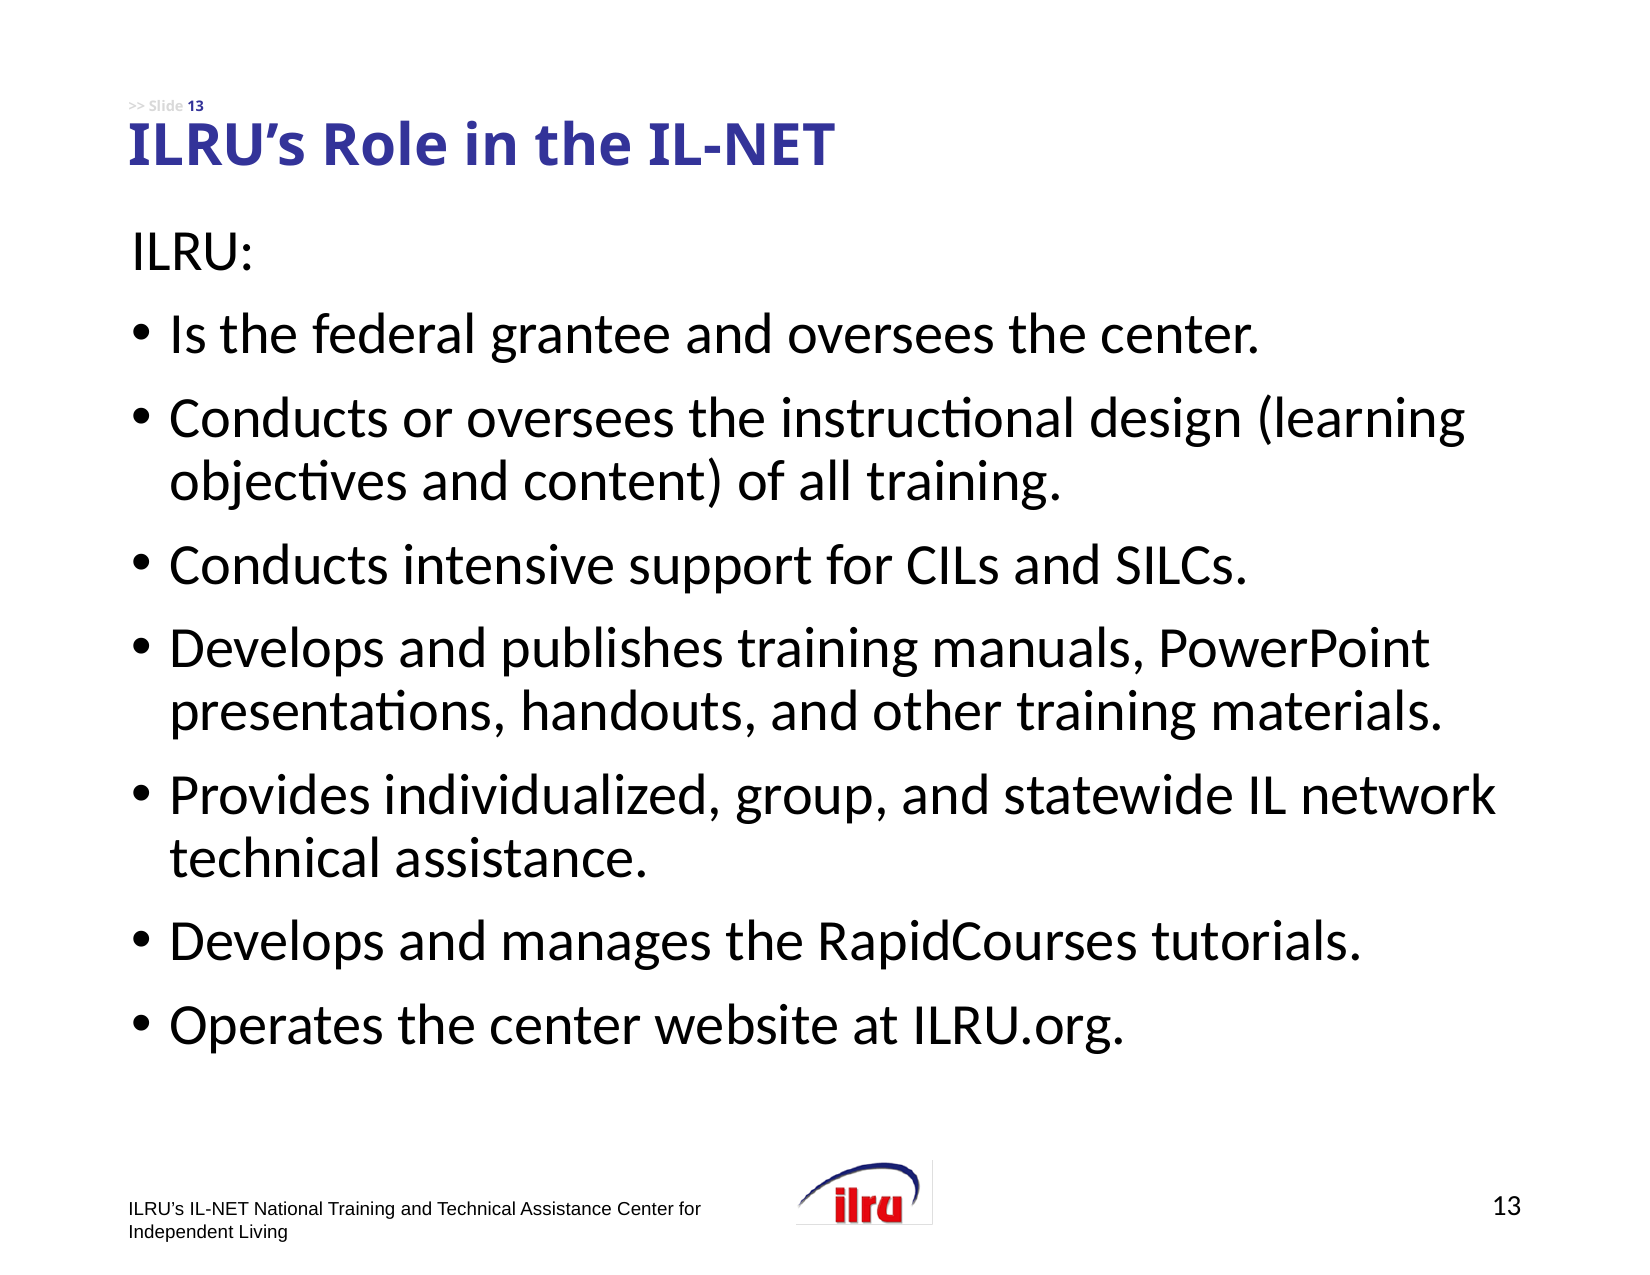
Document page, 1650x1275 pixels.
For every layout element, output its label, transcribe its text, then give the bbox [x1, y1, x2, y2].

slide_number 13 [1165, 1169, 1537, 1238]
list ILRU: Is the federal grantee and oversees the center. Conducts or oversees the instructional design (learning objectives and content) of all training. Conducts intensive support for CILs and SILCs. Develops and publishes training manuals, PowerPoint presentations, handouts, and other training materials. Provides individualized, group, and statewide IL network technical assistance. Develops and manages the RapidCourses tutorials. Operates the center website at ILRU.org. [116, 212, 1540, 1113]
picture [795, 1159, 933, 1225]
title >> Slide 13 ILRU’s Role in the IL-NET [113, 62, 1588, 213]
